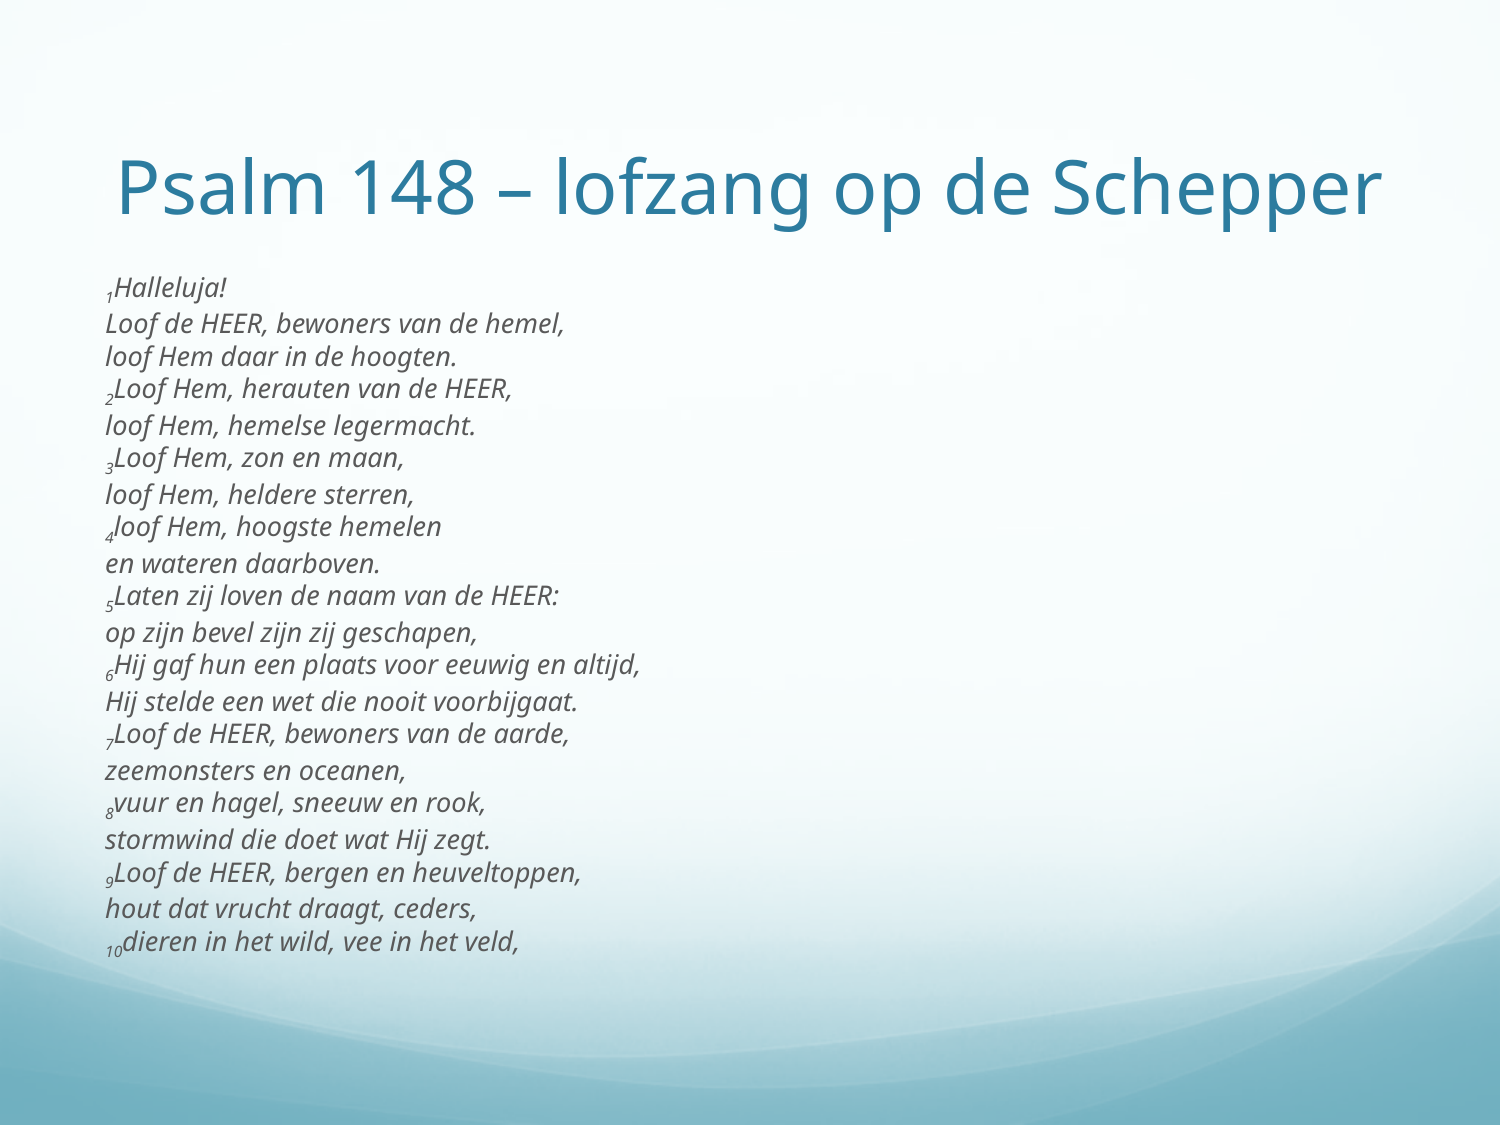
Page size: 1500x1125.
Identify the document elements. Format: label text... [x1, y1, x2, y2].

list 1Halleluja! Loof de HEER, bewoners van de hemel, loof Hem daar in de hoogten. 2Loof Hem, herauten van de HEER, loof Hem, hemelse legermacht. 3Loof Hem, zon en maan, loof Hem, heldere sterren, 4loof Hem, hoogste hemelen en wateren daarboven. 5Laten zij loven de naam van de HEER: op zijn bevel zijn zij geschapen, 6Hij gaf hun een plaats voor eeuwig en altijd, Hij stelde een wet die nooit voorbijgaat. 7Loof de HEER, bewoners van de aarde, zeemonsters en oceanen, 8vuur en hagel, sneeuw en rook, stormwind die doet wat Hij zegt. 9Loof de HEER, bergen en heuveltoppen, hout dat vrucht draagt, ceders, 10dieren in het wild, vee in het veld, [90, 262, 1410, 975]
title Psalm 148 – lofzang op de Schepper [0, 17, 1500, 237]
